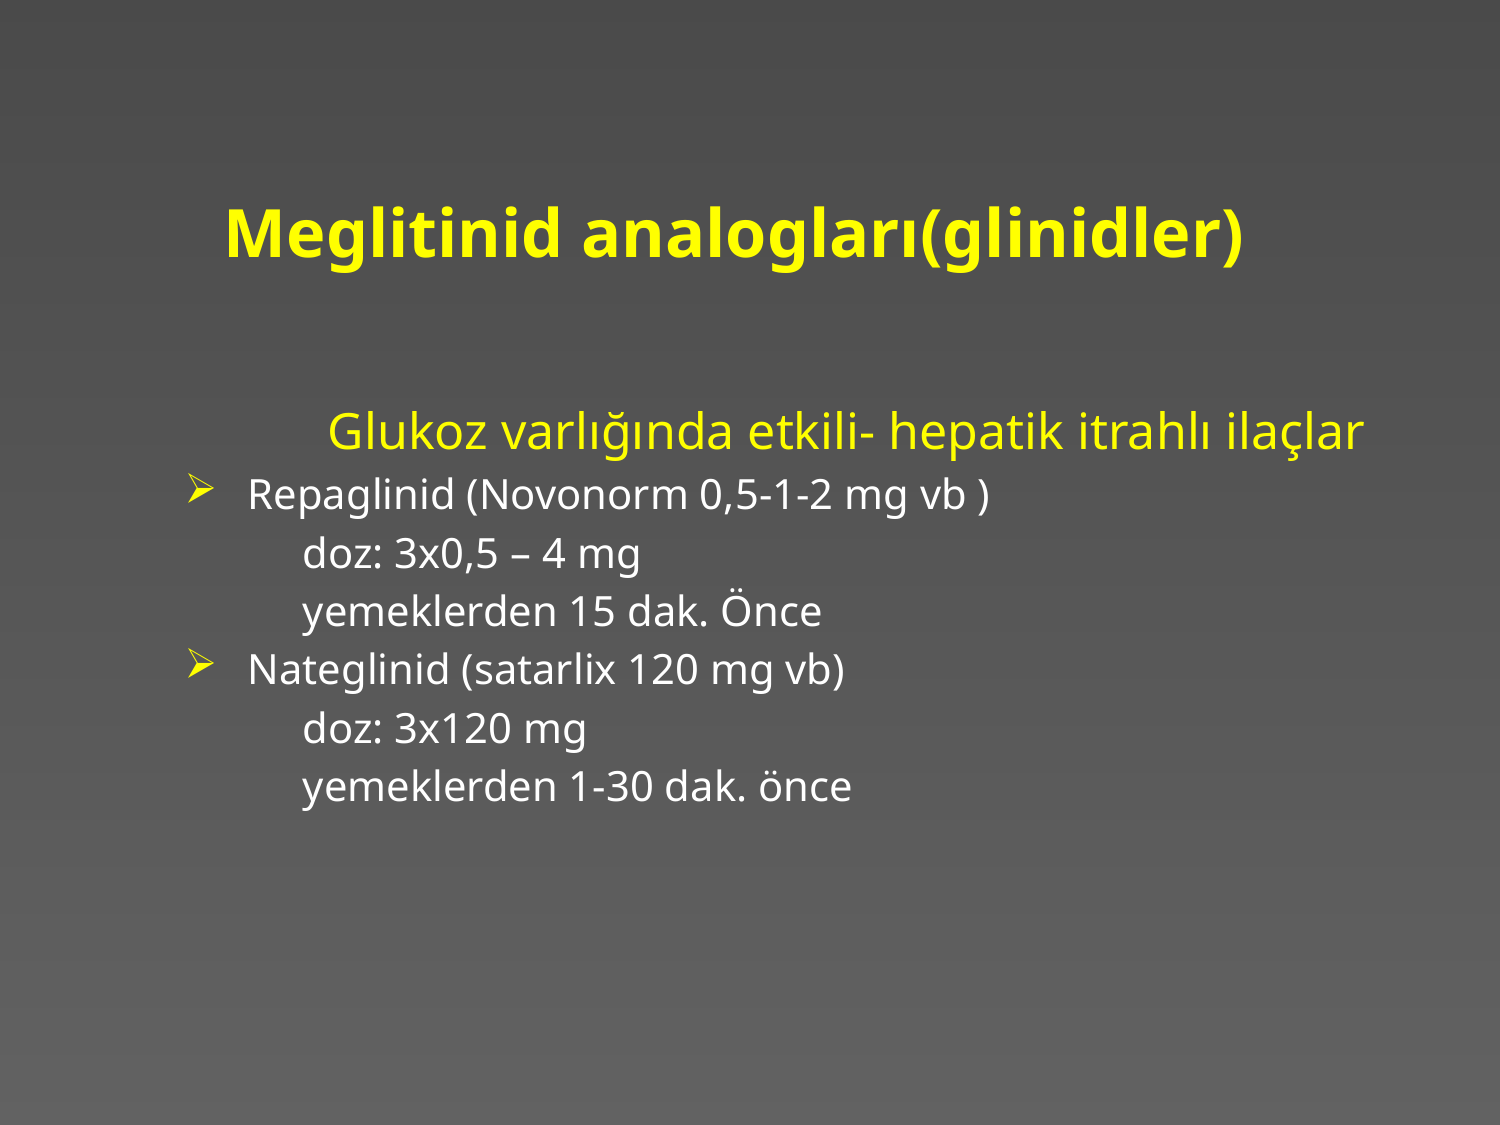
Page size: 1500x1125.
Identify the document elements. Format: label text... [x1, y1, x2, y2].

title Meglitinid analogları(glinidler) [112, 137, 1388, 325]
list Glukoz varlığında etkili- hepatik itrahlı ilaçlar Repaglinid (Novonorm 0,5-1-2 mg vb ) doz: 3x0,5 – 4 mg yemeklerden 15 dak. Önce Nateglinid (satarlix 120 mg vb) doz: 3x120 mg yemeklerden 1-30 dak. önce [159, 392, 1388, 986]
